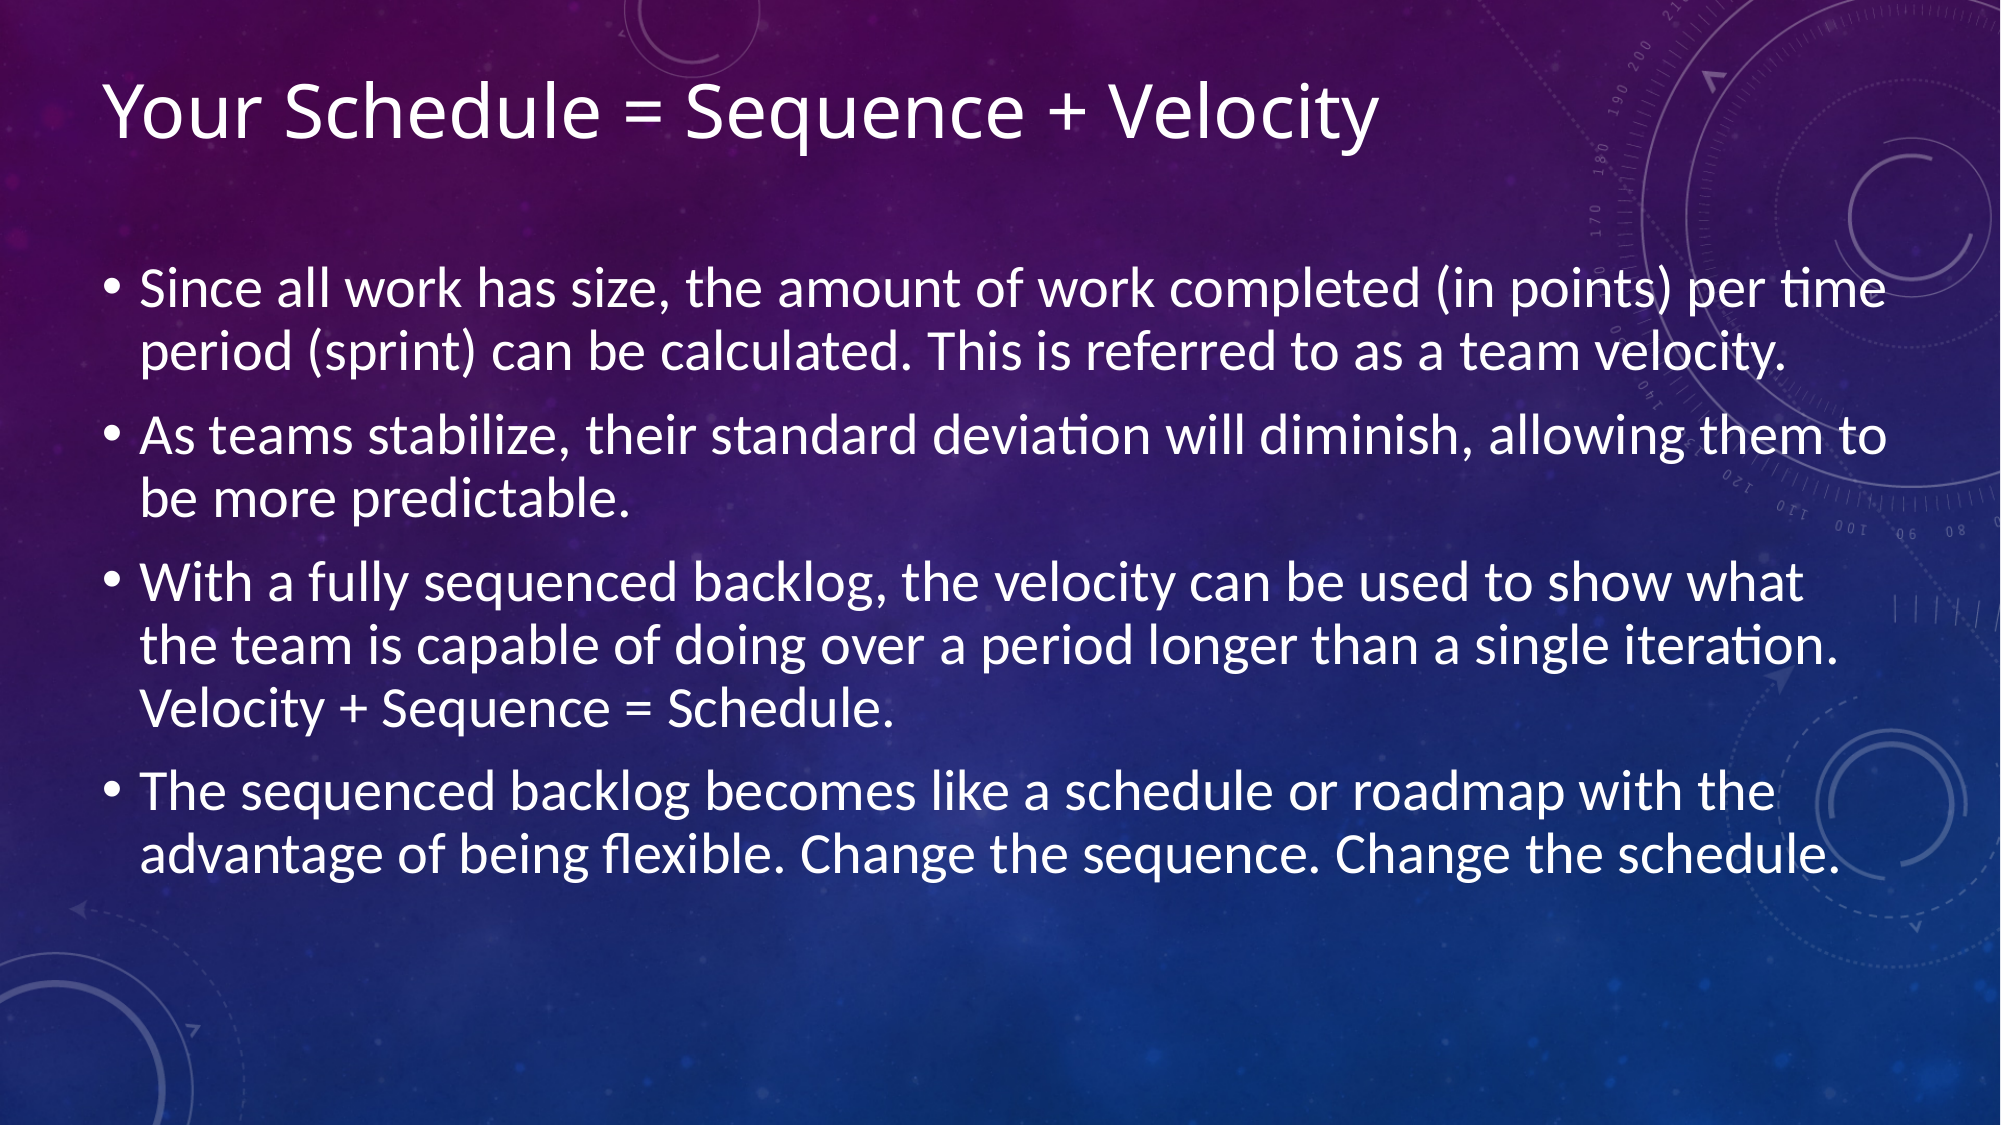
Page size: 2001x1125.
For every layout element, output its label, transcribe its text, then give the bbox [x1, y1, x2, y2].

text_box Since all work has size, the amount of work completed (in points) per time period (sprint) can be calculated. This is referred to as a team velocity. As teams stabilize, their standard deviation will diminish, allowing them to be more predictable. With a fully sequenced backlog, the velocity can be used to show what the team is capable of doing over a period longer than a single iteration. Velocity + Sequence = Schedule. The sequenced backlog becomes like a schedule or roadmap with the advantage of being flexible. Change the sequence. Change the schedule. [87, 249, 1913, 1059]
text_box Your Schedule = Sequence + Velocity [87, 66, 1975, 213]
picture [0, 0, 2001, 1125]
